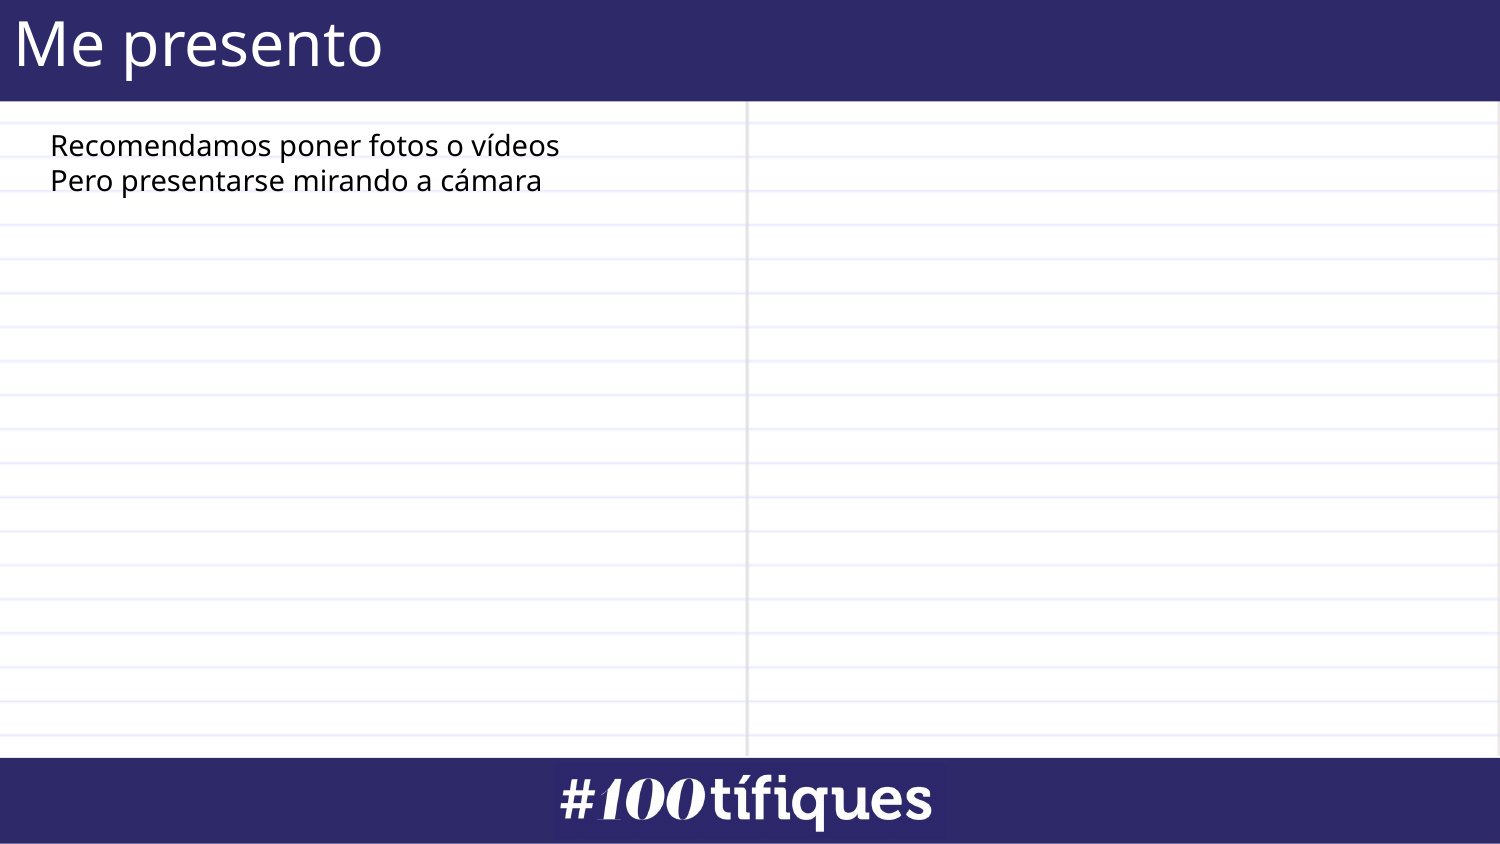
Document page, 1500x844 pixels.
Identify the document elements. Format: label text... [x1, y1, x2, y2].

text_box [0, 0, 1500, 102]
text_box Me presento [0, 0, 1499, 94]
text_box Recomendamos poner fotos o vídeos Pero presentarse mirando a cámara [35, 112, 1447, 212]
picture [553, 763, 947, 839]
